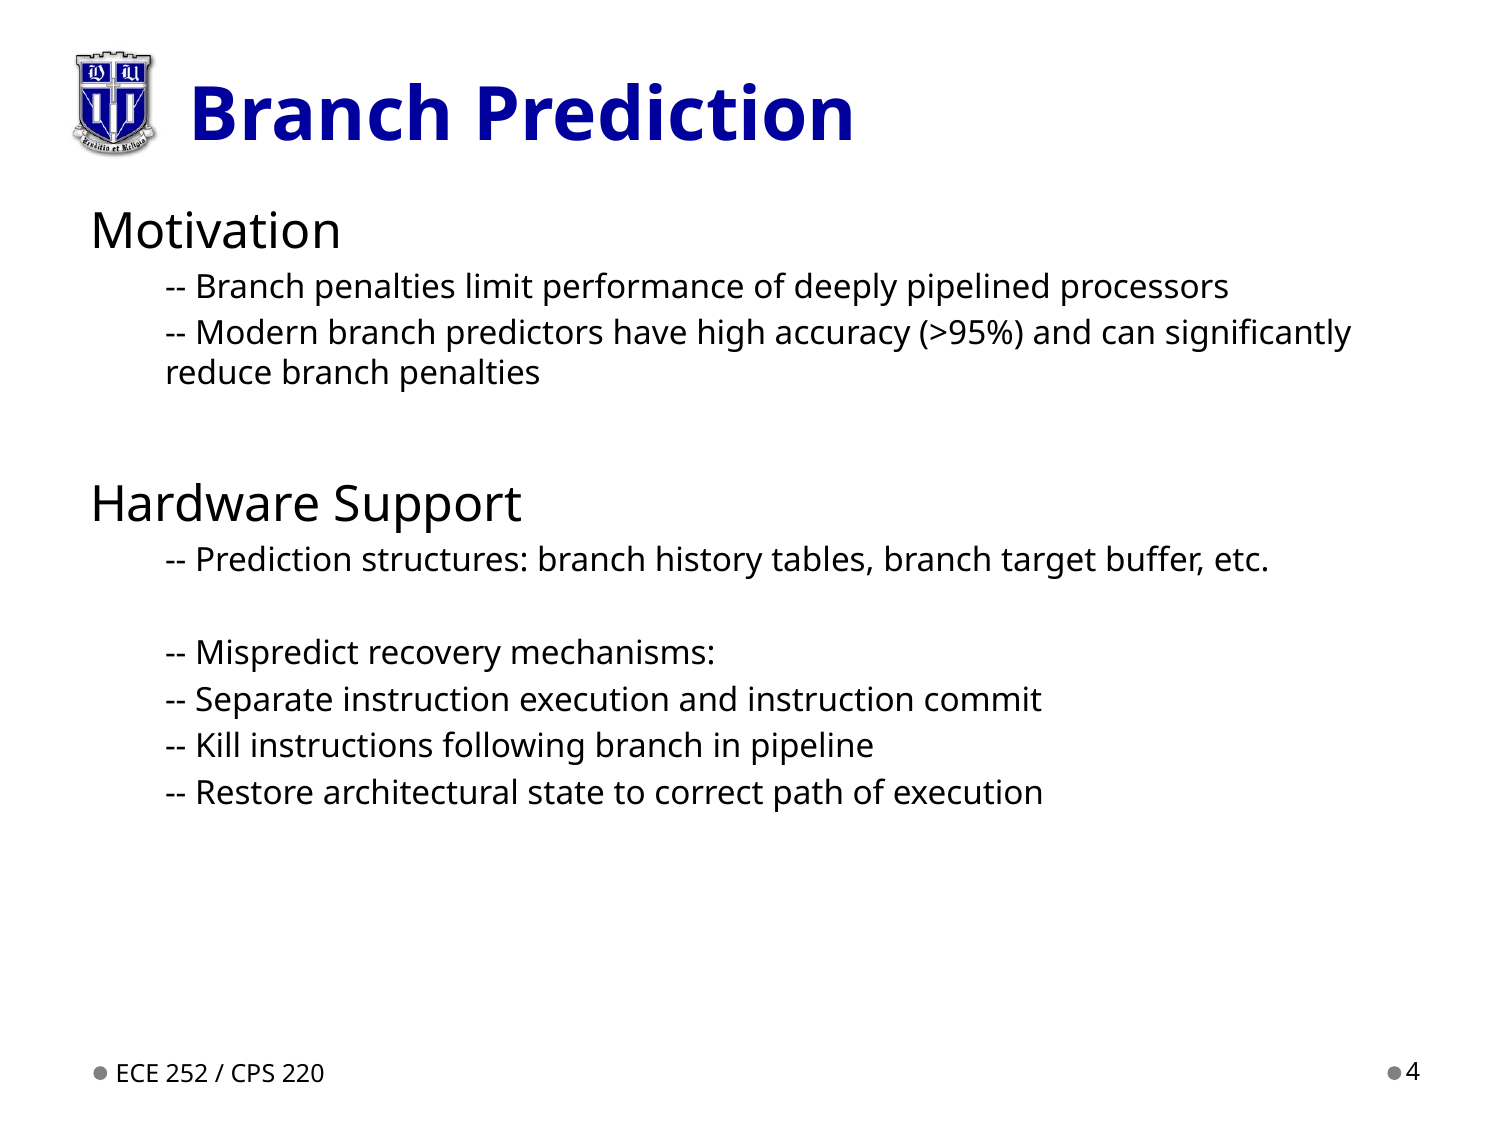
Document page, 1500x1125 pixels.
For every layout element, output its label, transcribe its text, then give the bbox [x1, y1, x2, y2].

text_box Branch Prediction [173, 24, 1475, 163]
footer ECE 252 / CPS 220 [108, 1042, 576, 1103]
list Motivation -- Branch penalties limit performance of deeply pipelined processors -- Modern branch predictors have high accuracy (>95%) and can significantly reduce branch penalties Hardware Support -- Prediction structures: branch history tables, branch target buffer, etc. -- Mispredict recovery mechanisms: -- Separate instruction execution and instruction commit -- Kill instructions following branch in pipeline -- Restore architectural state to correct path of execution [75, 190, 1412, 1023]
picture [62, 45, 163, 161]
slide_number 4 [1401, 1042, 1494, 1103]
